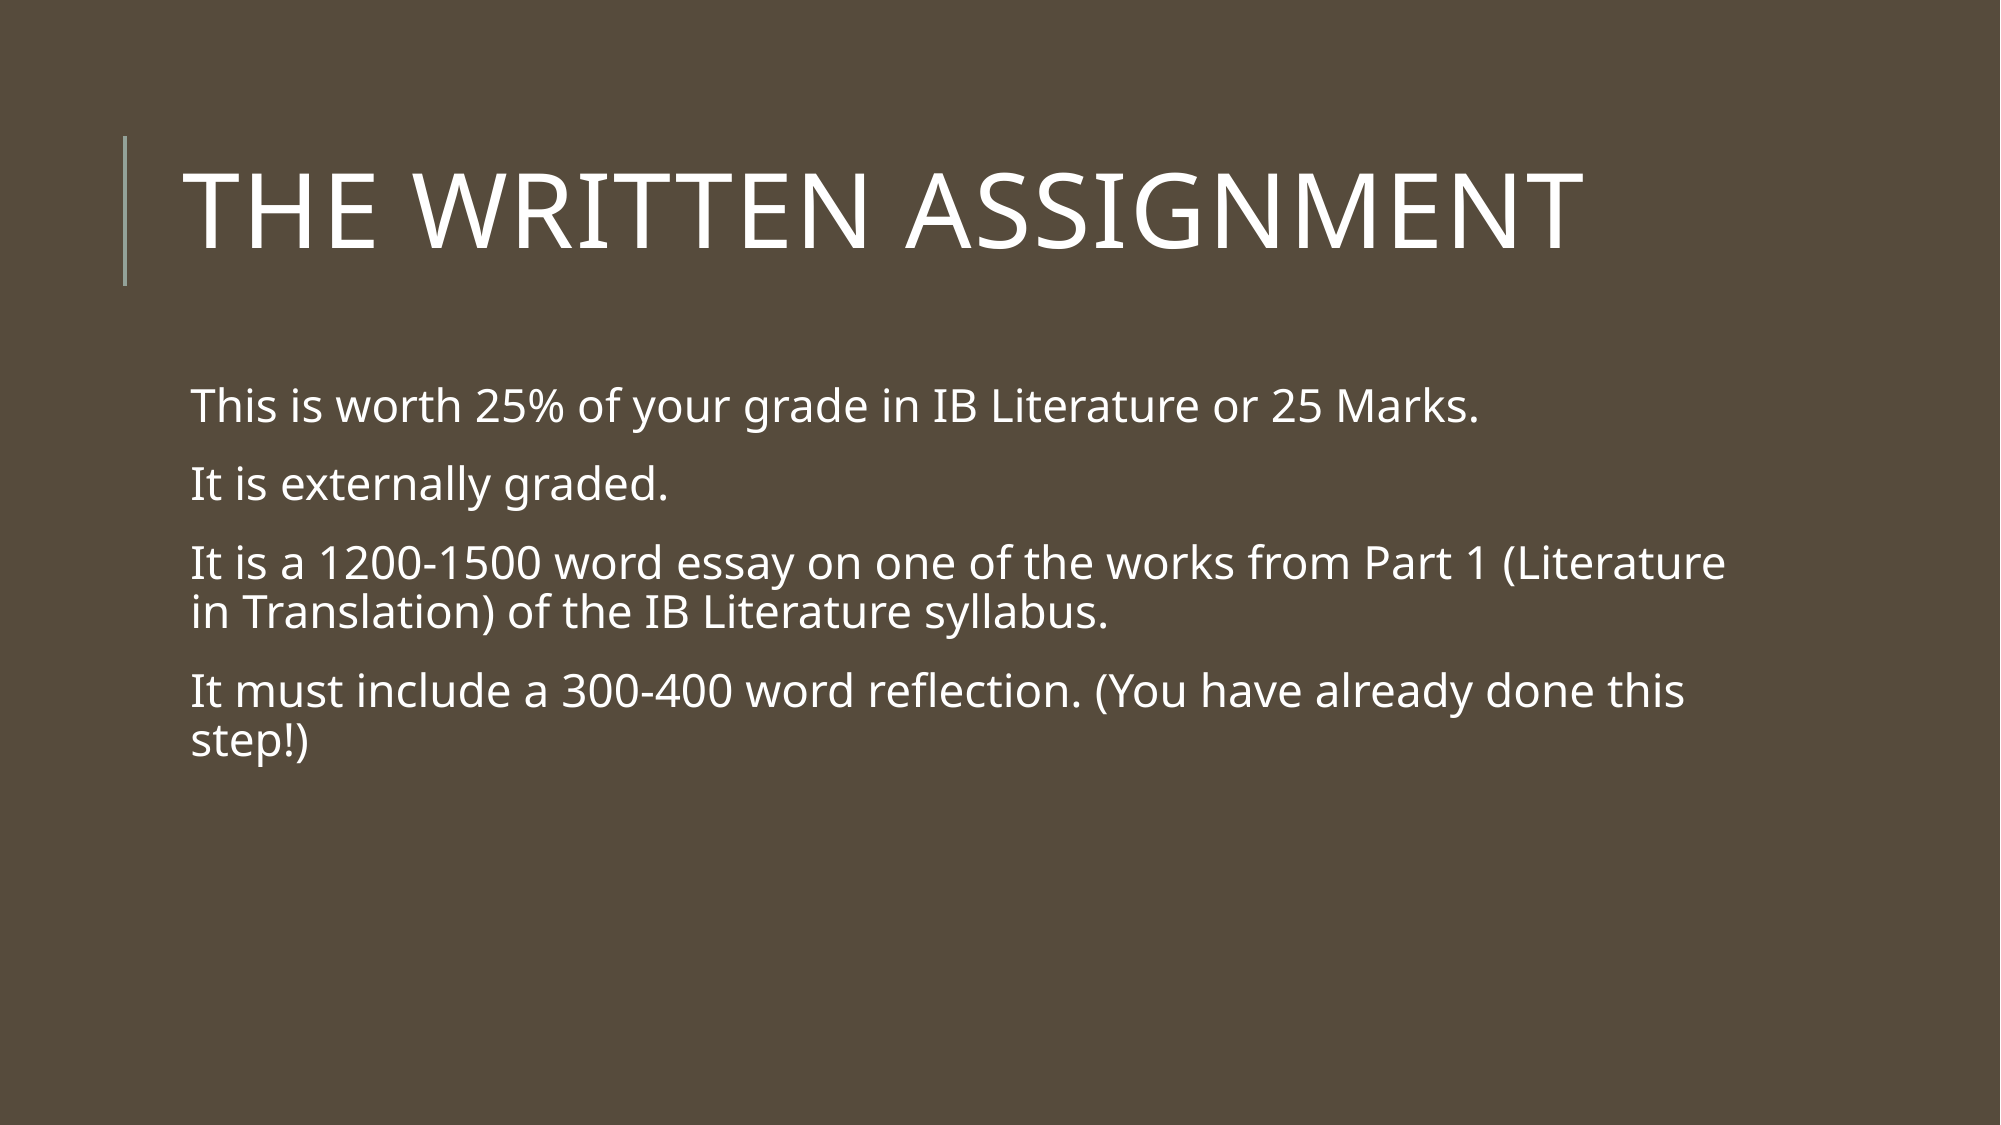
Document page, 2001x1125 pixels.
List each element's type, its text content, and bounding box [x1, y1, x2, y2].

list This is worth 25% of your grade in IB Literature or 25 Marks. It is externally graded. It is a 1200-1500 word essay on one of the works from Part 1 (Literature in Translation) of the IB Literature syllabus. It must include a 300-400 word reflection. (You have already done this step!) [168, 375, 1763, 1035]
title The Written Assignment [168, 96, 1763, 342]
